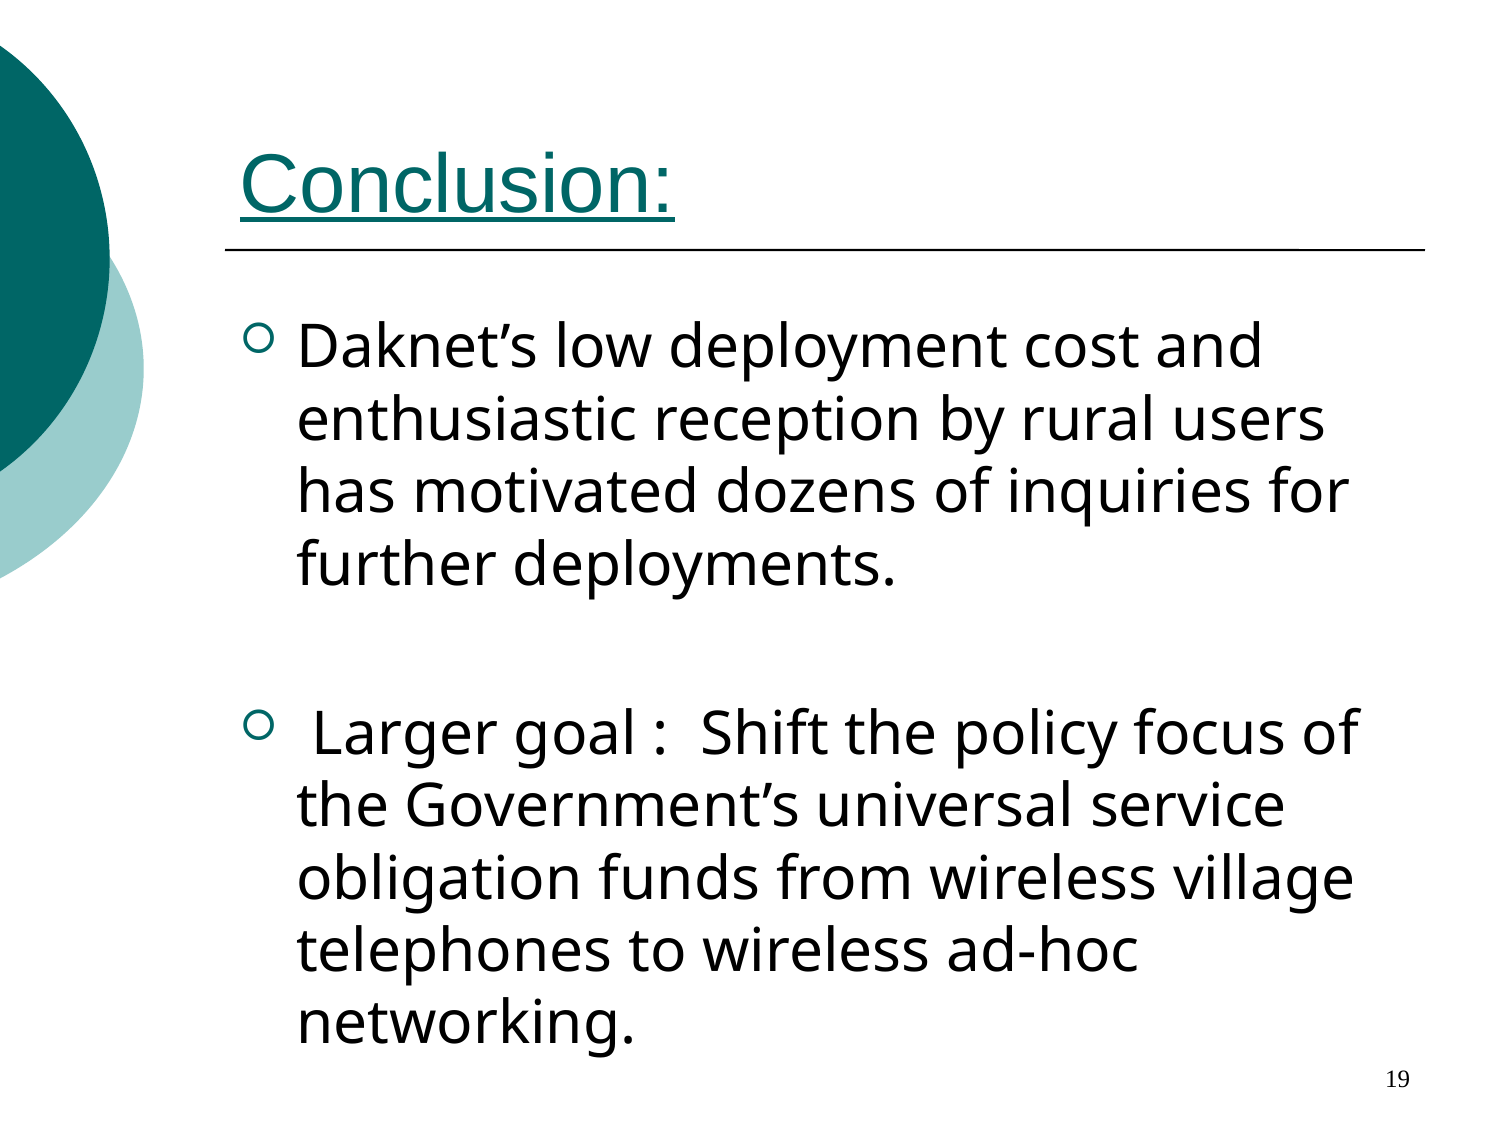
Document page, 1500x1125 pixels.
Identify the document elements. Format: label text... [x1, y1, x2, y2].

slide_number 19 [1074, 1025, 1425, 1100]
title Conclusion: [224, 49, 1425, 237]
list Daknet’s low deployment cost and enthusiastic reception by rural users has motivated dozens of inquiries for further deployments. Larger goal : Shift the policy focus of the Government’s universal service obligation funds from wireless village telephones to wireless ad-hoc networking. [224, 299, 1425, 975]
